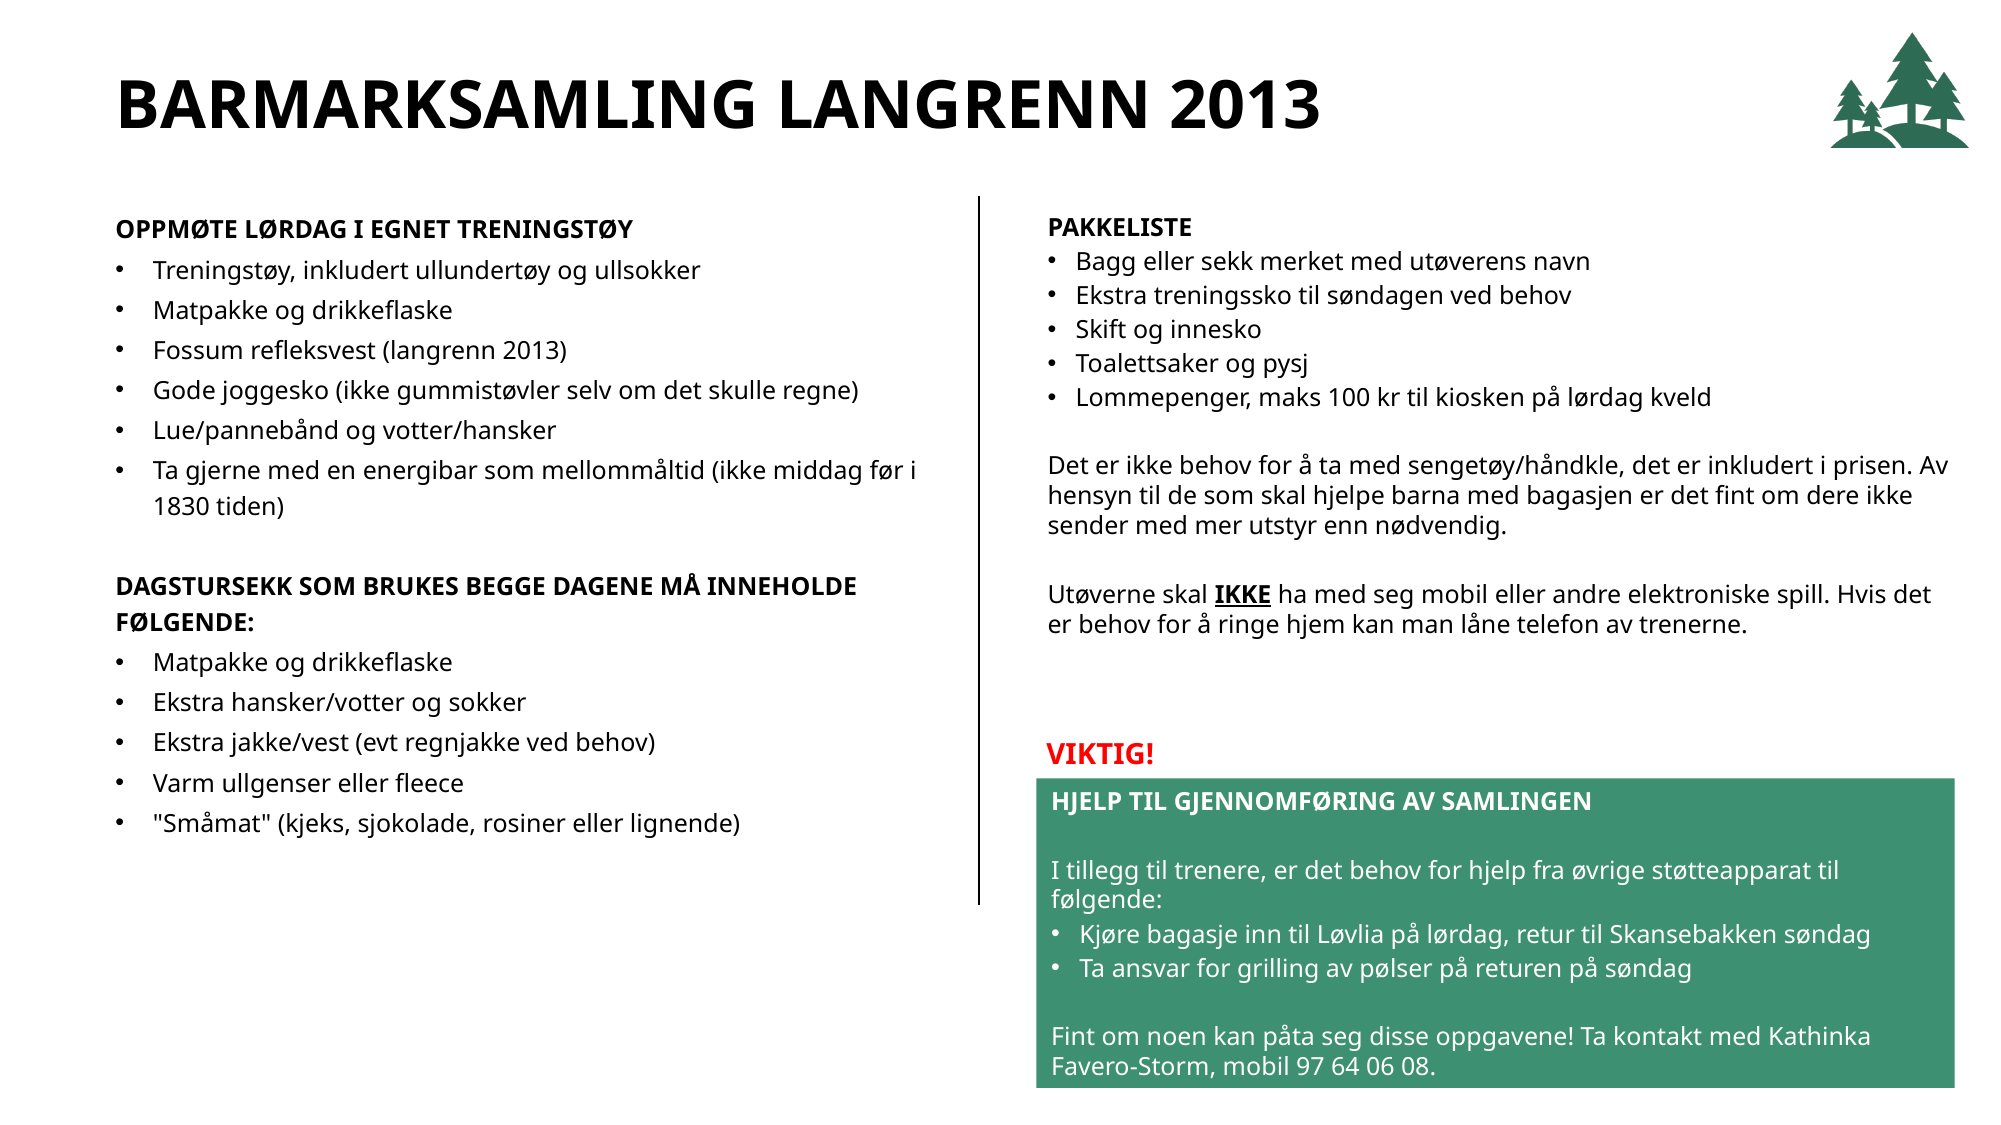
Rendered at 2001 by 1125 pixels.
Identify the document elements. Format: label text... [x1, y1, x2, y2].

list OPPMØTE LØRDAG I EGNET TRENINGSTØY Treningstøy, inkludert ullundertøy og ullsokker Matpakke og drikkeflaske Fossum refleksvest (langrenn 2013) Gode joggesko (ikke gummistøvler selv om det skulle regne) Lue/pannebånd og votter/hansker Ta gjerne med en energibar som mellommåltid (ikke middag før i 1830 tiden) DAGSTURSEKK SOM BRUKES BEGGE DAGENE MÅ INNEHOLDE FØLGENDE: Matpakke og drikkeflaske Ekstra hansker/votter og sokker Ekstra jakke/vest (evt regnjakke ved behov) Varm ullgenser eller fleece "Småmat" (kjeks, sjokolade, rosiner eller lignende) [100, 200, 973, 843]
title BARMARKSAMLING LANGRENN 2013 [100, 63, 1824, 165]
text_box HJELP TIL GJENNOMFØRING AV SAMLINGEN I tillegg til trenere, er det behov for hjelp fra øvrige støtteapparat til følgende: Kjøre bagasje inn til Løvlia på lørdag, retur til Skansebakken søndag Ta ansvar for grilling av pølser på returen på søndag Fint om noen kan påta seg disse oppgavene! Ta kontakt med Kathinka Favero-Storm, mobil 97 64 06 08. [1036, 812, 1955, 1088]
text_box PAKKELISTE Bagg eller sekk merket med utøverens navn Ekstra treningssko til søndagen ved behov Skift og innesko Toalettsaker og pysj Lommepenger, maks 100 kr til kiosken på lørdag kveld Det er ikke behov for å ta med sengetøy/håndkle, det er inkludert i prisen. Av hensyn til de som skal hjelpe barna med bagasjen er det fint om dere ikke sender med mer utstyr enn nødvendig. Utøverne skal IKKE ha med seg mobil eller andre elektroniske spill. Hvis det er behov for å ringe hjem kan man låne telefon av trenerne. [1032, 203, 1975, 714]
text_box VIKTIG! [1031, 727, 1974, 812]
picture [1824, 14, 1975, 165]
